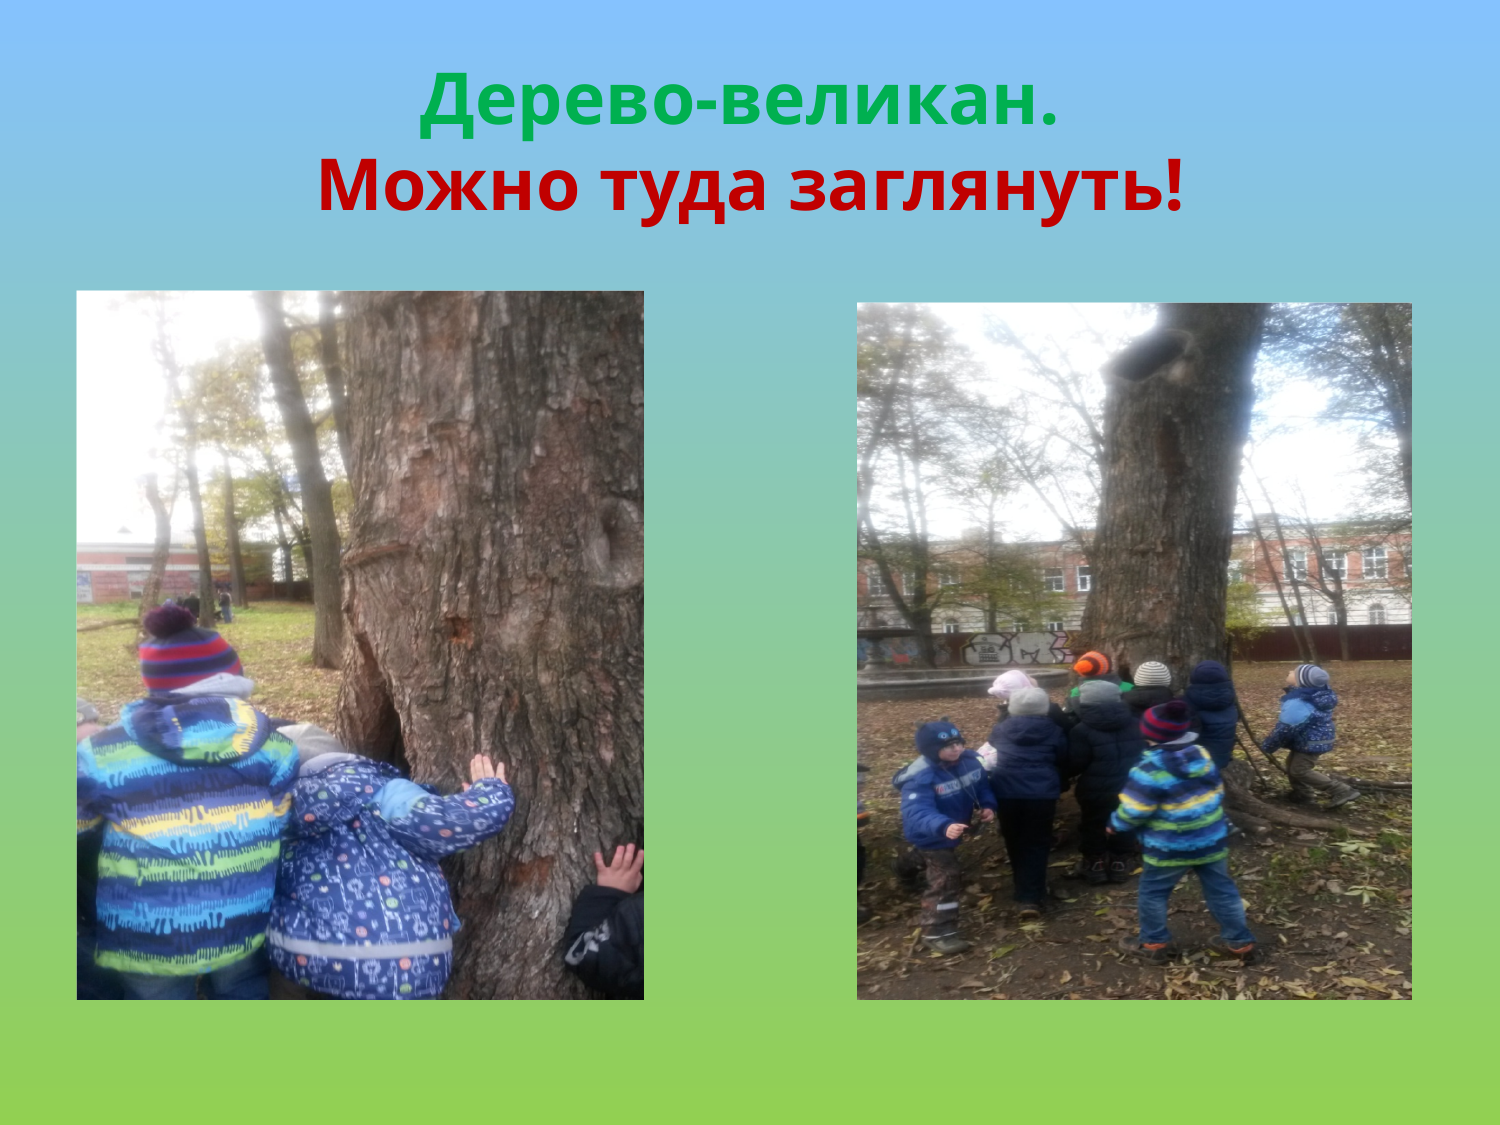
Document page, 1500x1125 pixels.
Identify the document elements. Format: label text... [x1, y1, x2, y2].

title Дерево-великан. Можно туда заглянуть! [75, 45, 1425, 233]
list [5, 361, 715, 930]
picture [857, 303, 1411, 373]
picture [77, 291, 644, 361]
picture [77, 939, 644, 1000]
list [785, 373, 1483, 929]
picture [857, 940, 1411, 1000]
